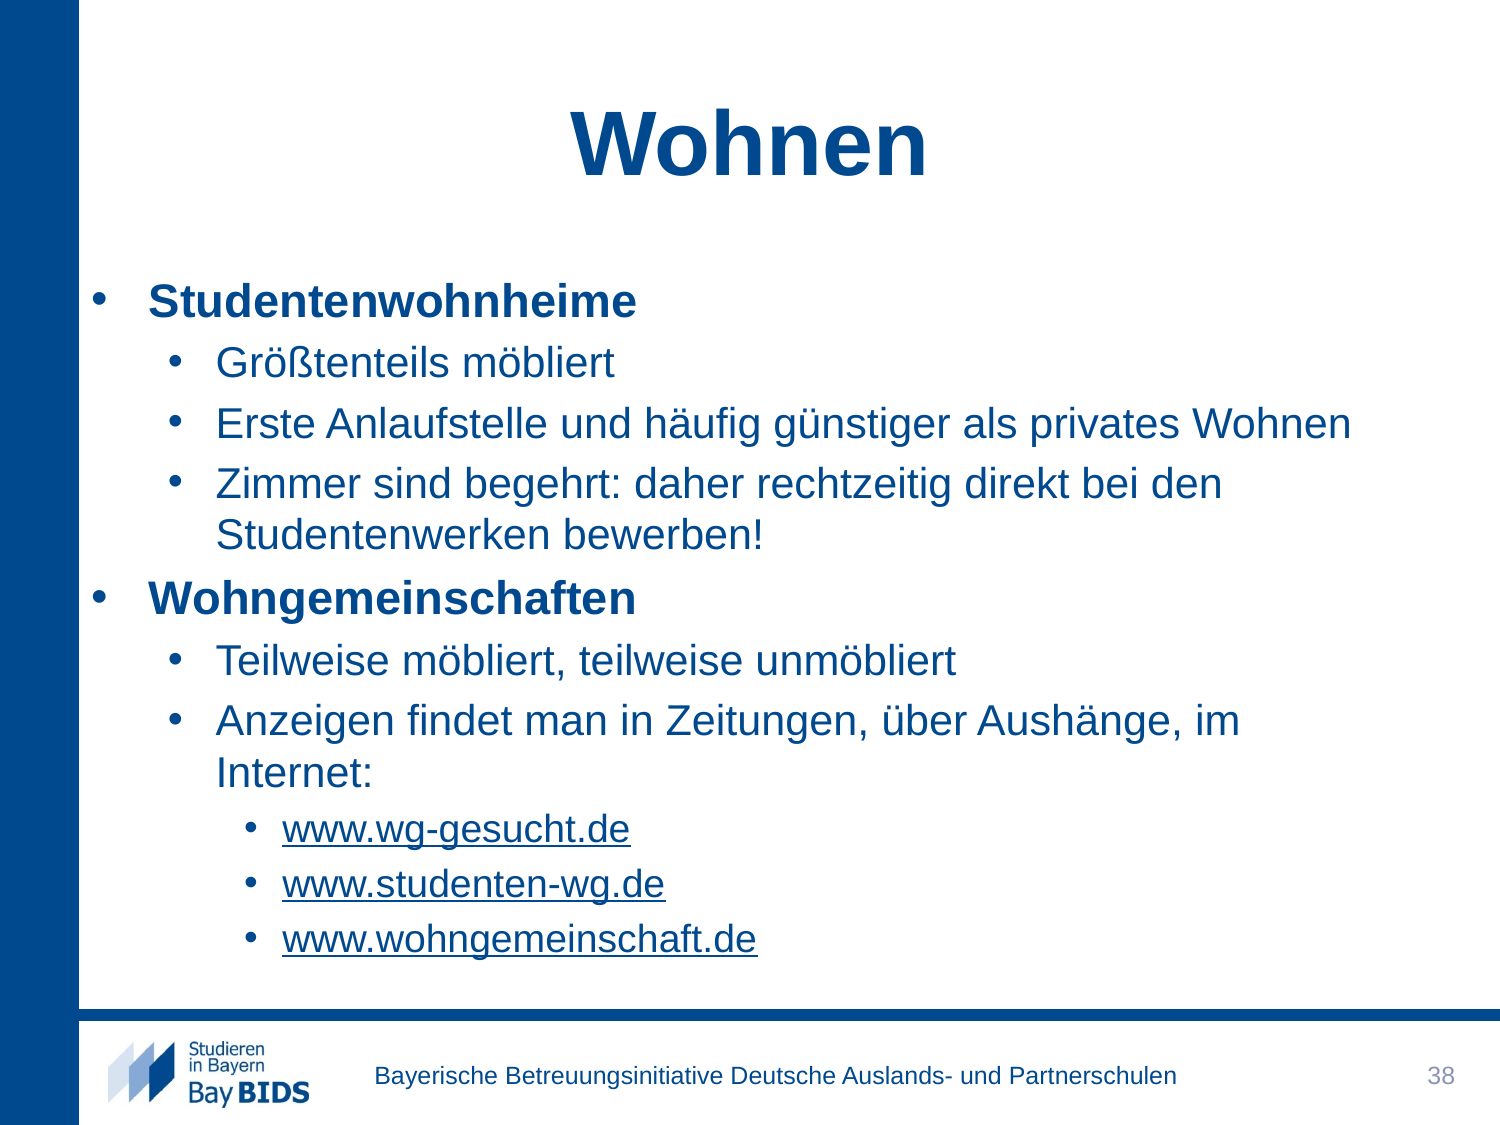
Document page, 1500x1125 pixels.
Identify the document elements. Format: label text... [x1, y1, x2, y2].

slide_number 38 [1364, 1040, 1471, 1108]
picture [108, 1041, 309, 1108]
list Studentenwohnheime Größtenteils möbliert Erste Anlaufstelle und häufig günstiger als privates Wohnen Zimmer sind begehrt: daher rechtzeitig direkt bei den Studentenwerken bewerben! Wohngemeinschaften Teilweise möbliert, teilweise unmöbliert Anzeigen findet man in Zeitungen, über Aushänge, im Internet: www.wg-gesucht.de www.studenten-wg.de www.wohngemeinschaft.de [76, 262, 1424, 976]
title Wohnen [75, 45, 1425, 233]
